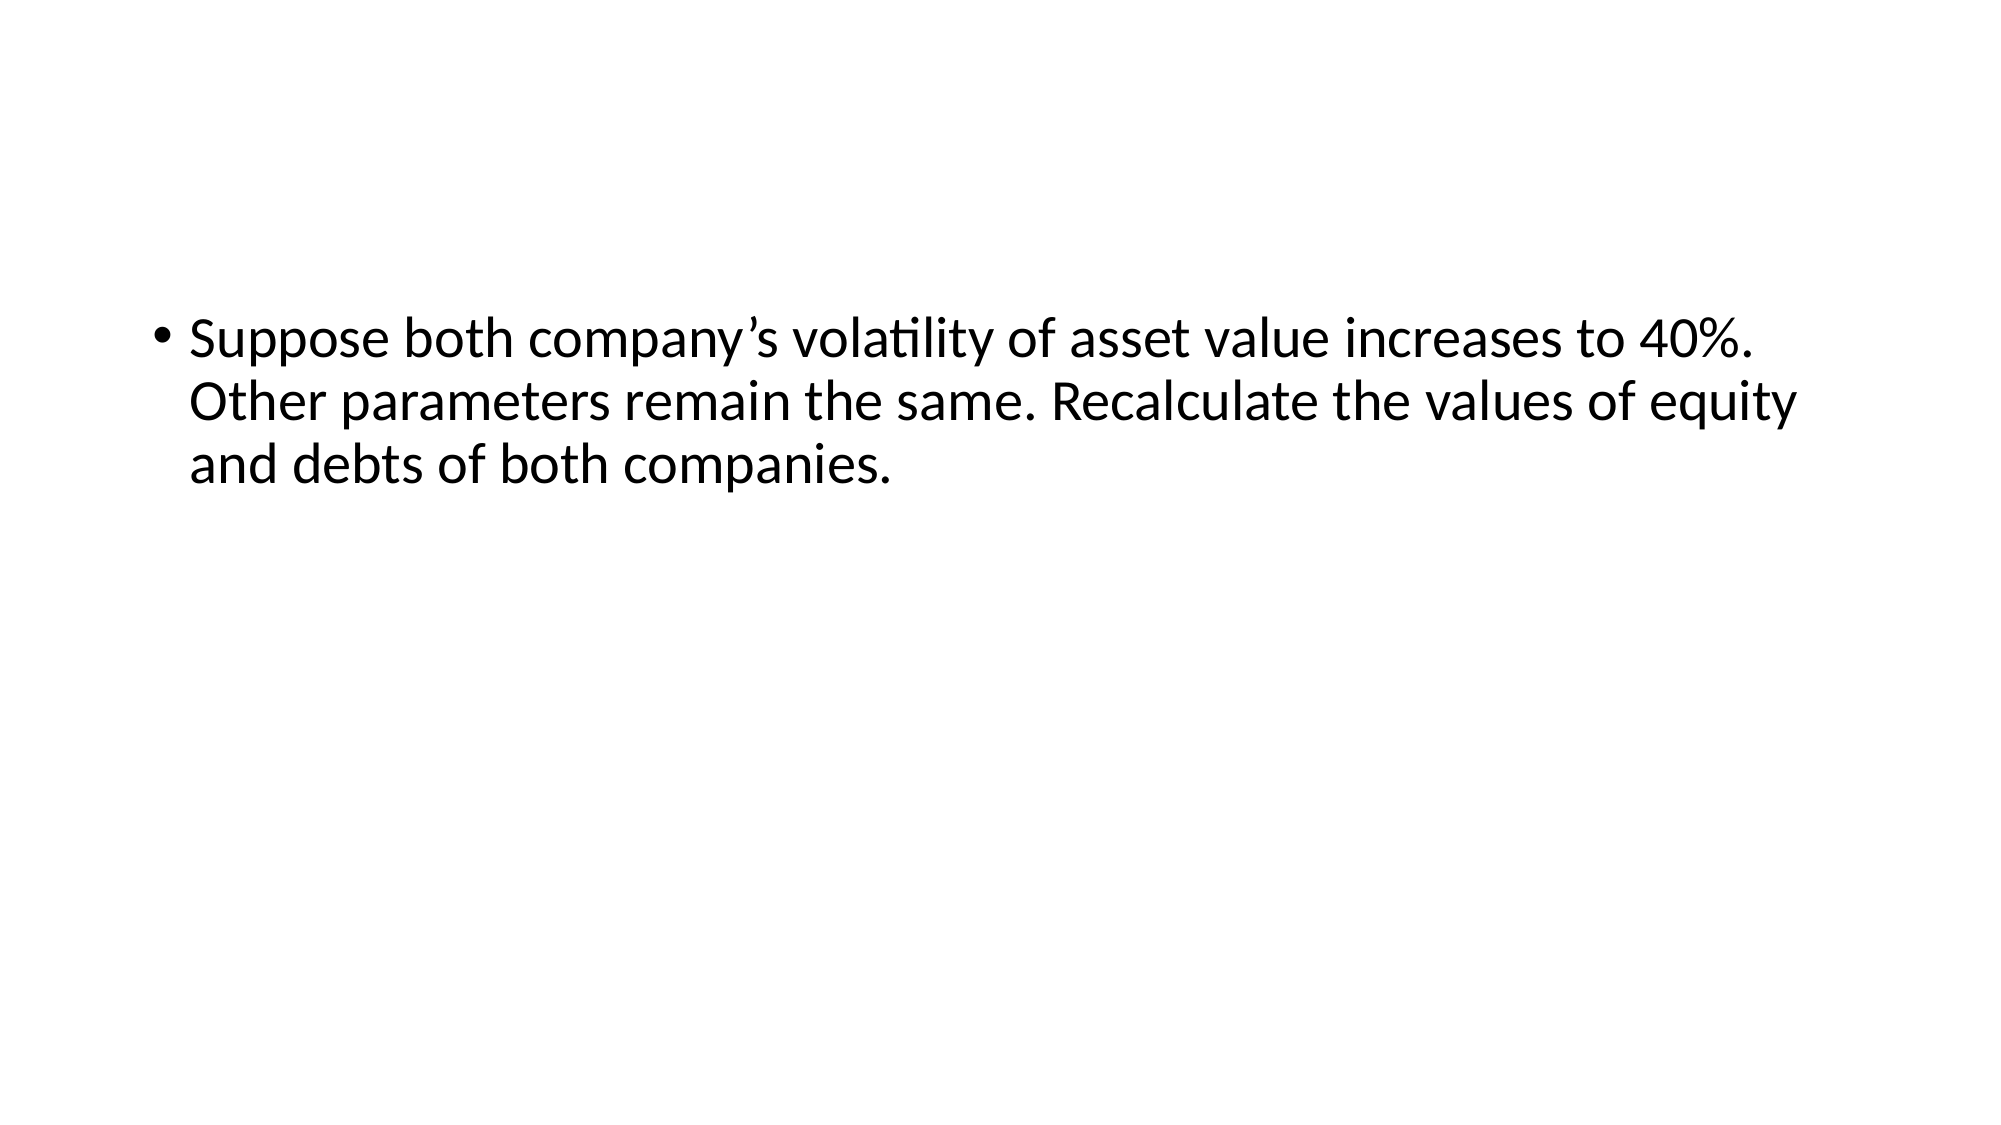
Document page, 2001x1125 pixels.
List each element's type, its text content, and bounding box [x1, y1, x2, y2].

list Suppose both company’s volatility of asset value increases to 40%. Other parameters remain the same. Recalculate the values of equity and debts of both companies. [137, 299, 1863, 1014]
